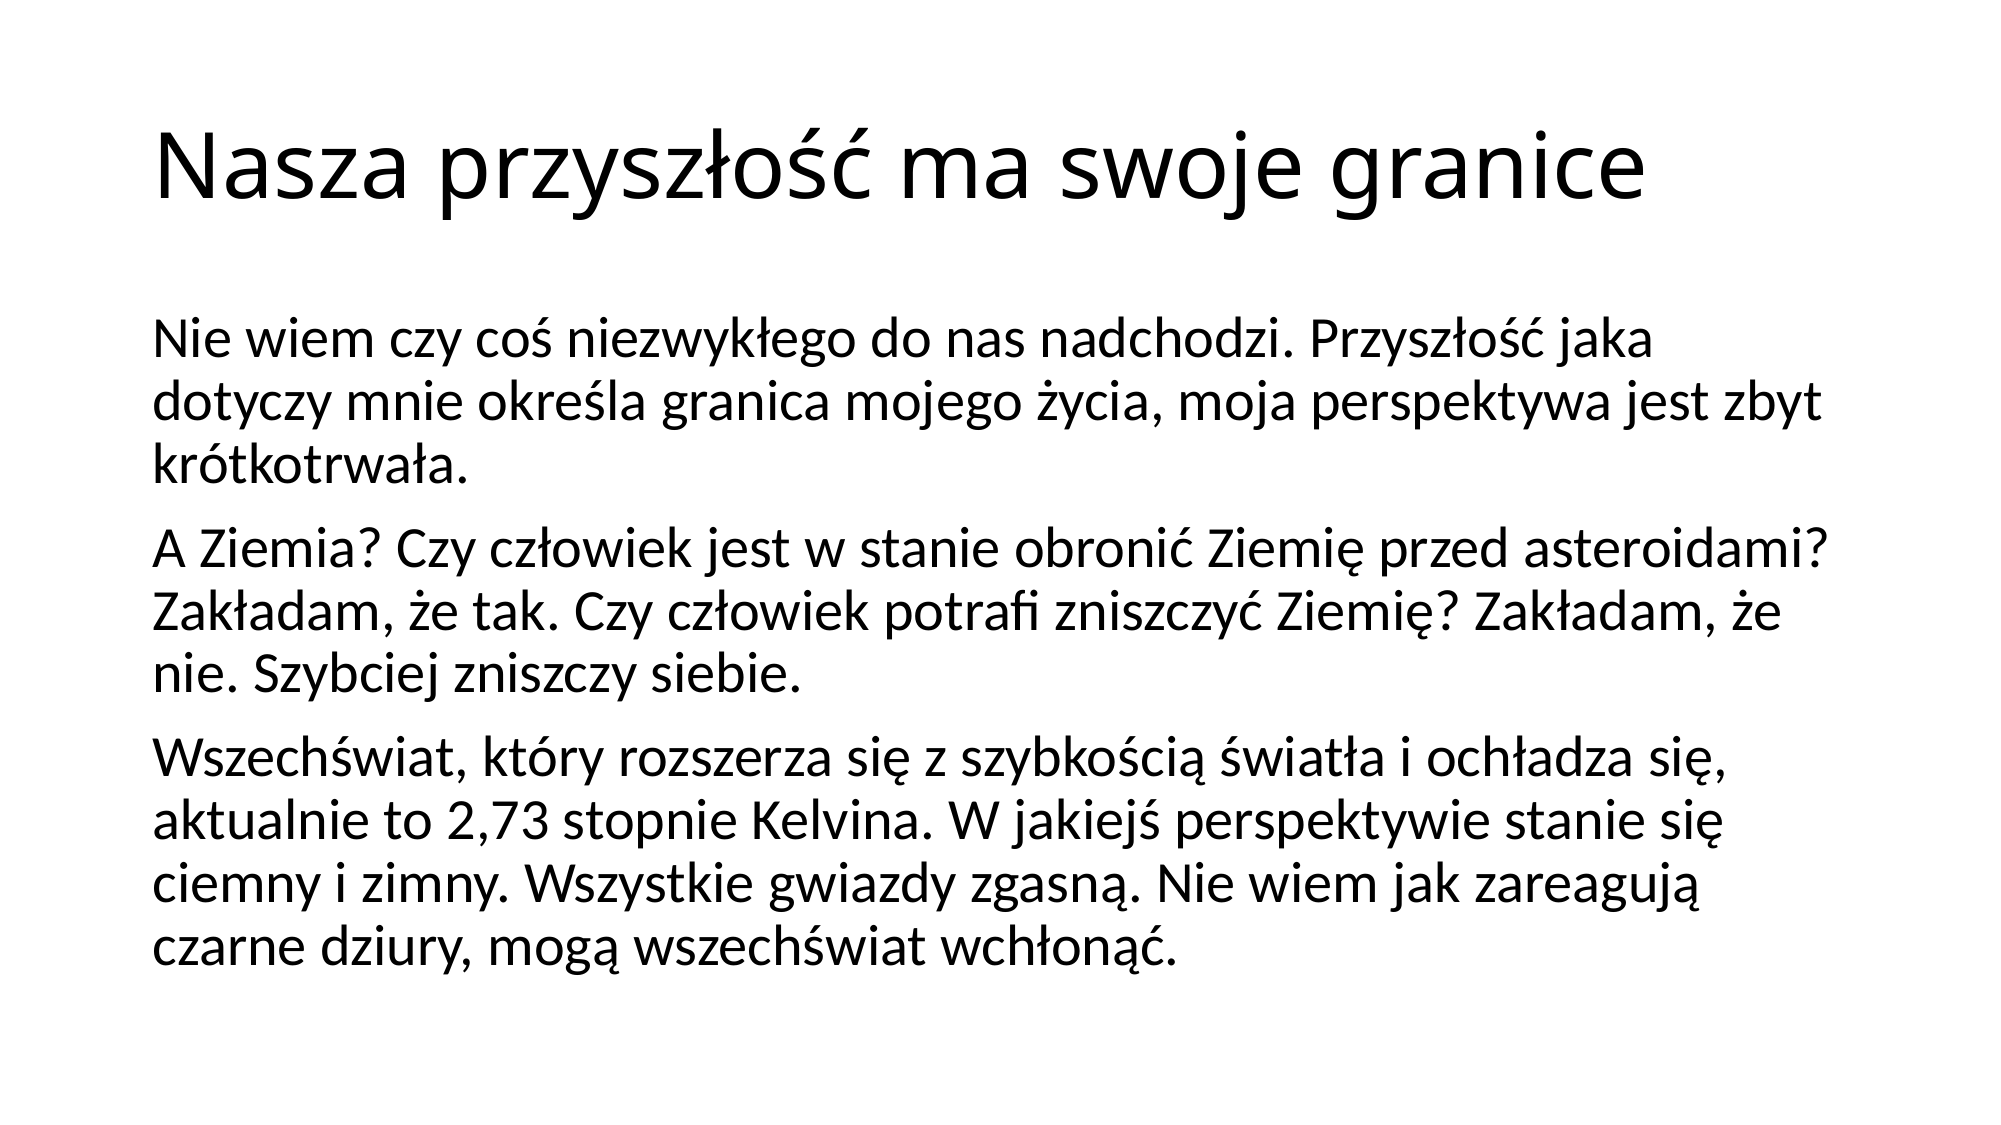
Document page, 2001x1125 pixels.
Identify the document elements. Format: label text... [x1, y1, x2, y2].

list Nie wiem czy coś niezwykłego do nas nadchodzi. Przyszłość jaka dotyczy mnie określa granica mojego życia, moja perspektywa jest zbyt krótkotrwała. A Ziemia? Czy człowiek jest w stanie obronić Ziemię przed asteroidami? Zakładam, że tak. Czy człowiek potrafi zniszczyć Ziemię? Zakładam, że nie. Szybciej zniszczy siebie. Wszechświat, który rozszerza się z szybkością światła i ochładza się, aktualnie to 2,73 stopnie Kelvina. W jakiejś perspektywie stanie się ciemny i zimny. Wszystkie gwiazdy zgasną. Nie wiem jak zareagują czarne dziury, mogą wszechświat wchłonąć. [137, 299, 1863, 1014]
title Nasza przyszłość ma swoje granice [137, 59, 1863, 278]
